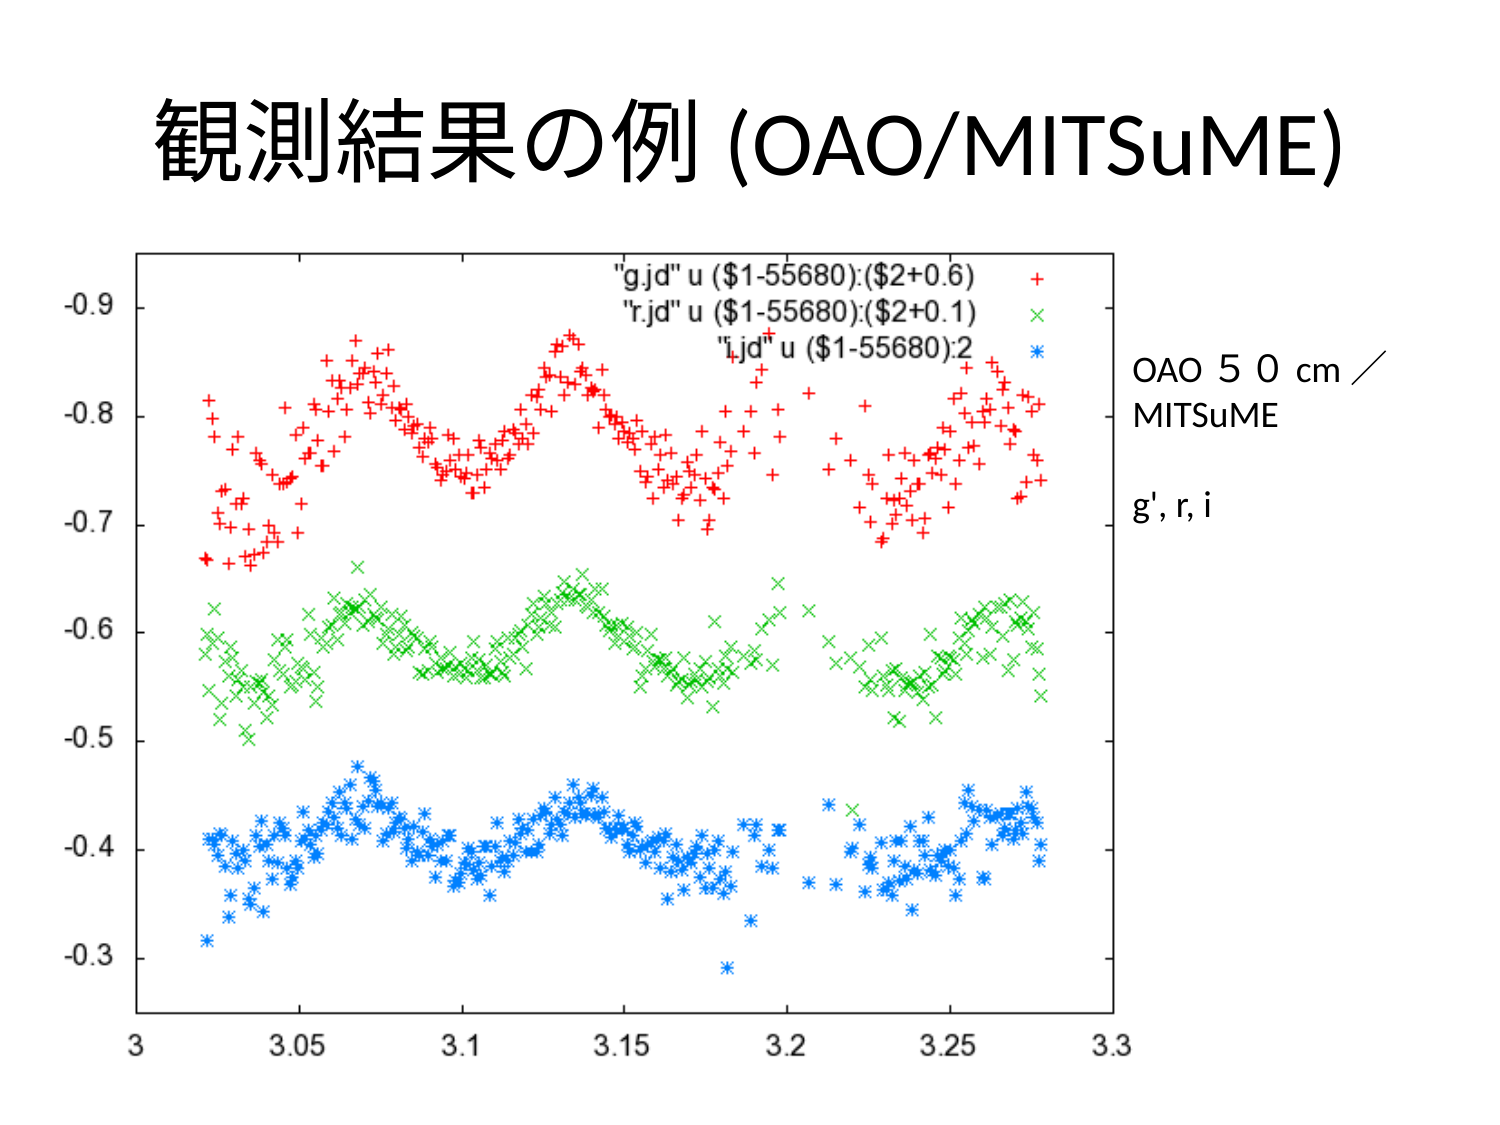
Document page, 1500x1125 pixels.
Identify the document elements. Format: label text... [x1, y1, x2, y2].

picture [0, 216, 1160, 1087]
text_box OAO５０cm／MITSuME g', r, i [1164, 338, 1499, 533]
title 観測結果の例(OAO/MITSuME) [75, 45, 1425, 233]
